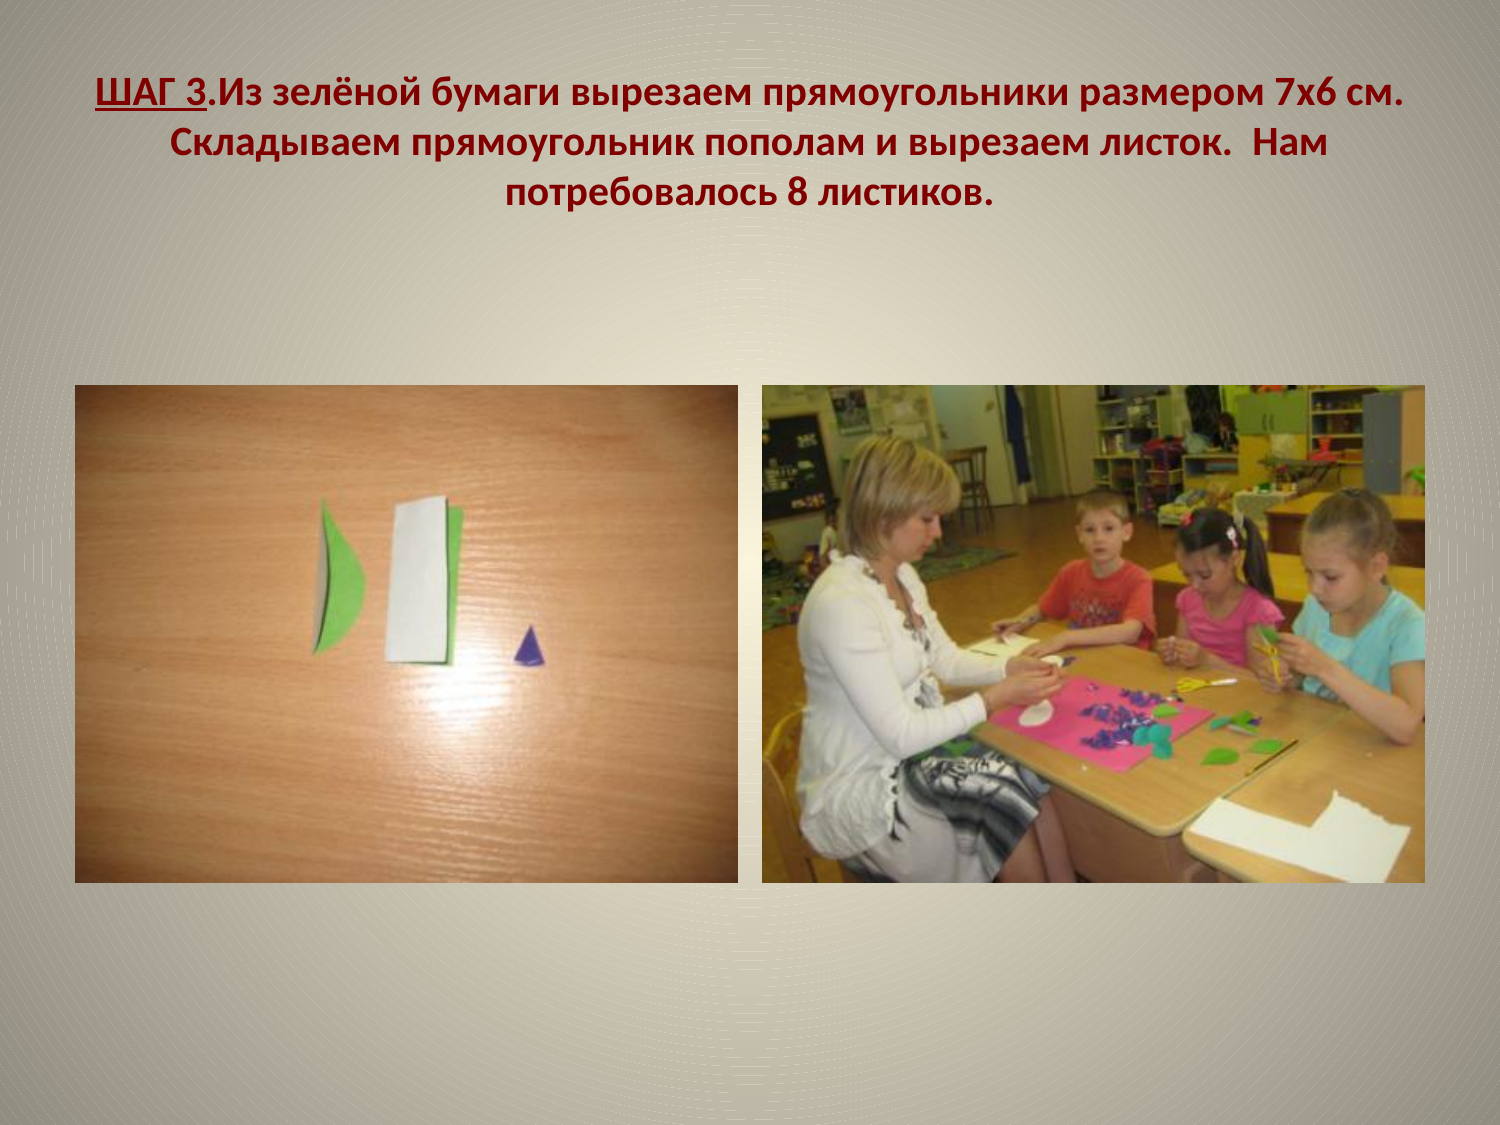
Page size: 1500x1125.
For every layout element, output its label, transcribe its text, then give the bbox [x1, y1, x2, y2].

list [74, 384, 738, 883]
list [762, 384, 1426, 883]
title ШАГ 3.Из зелёной бумаги вырезаем прямоугольники размером 7x6 см. Складываем прямоугольник пополам и вырезаем листок. Нам потребовалось 8 листиков. [75, 45, 1425, 233]
